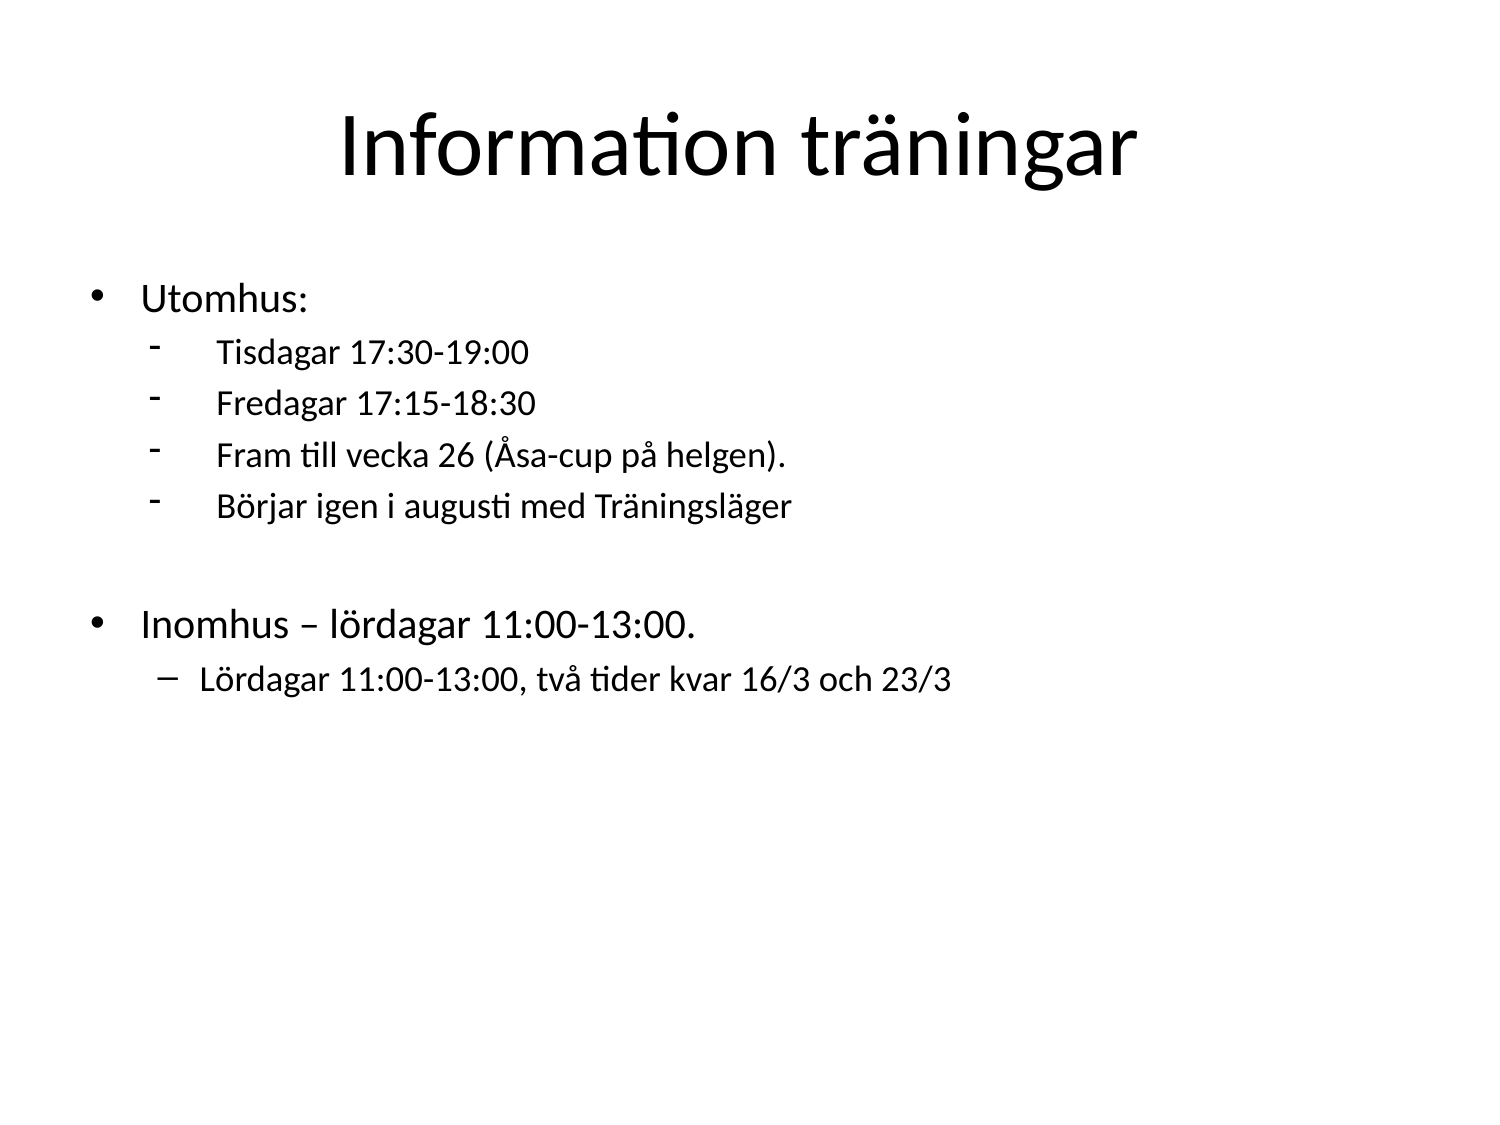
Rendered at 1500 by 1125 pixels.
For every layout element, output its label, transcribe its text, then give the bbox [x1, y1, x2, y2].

title Information träningar [75, 45, 1425, 233]
list Utomhus: Tisdagar 17:30-19:00 Fredagar 17:15-18:30 Fram till vecka 26 (Åsa-cup på helgen). Börjar igen i augusti med Träningsläger Inomhus – lördagar 11:00-13:00. Lördagar 11:00-13:00, två tider kvar 16/3 och 23/3 [75, 262, 1425, 1005]
